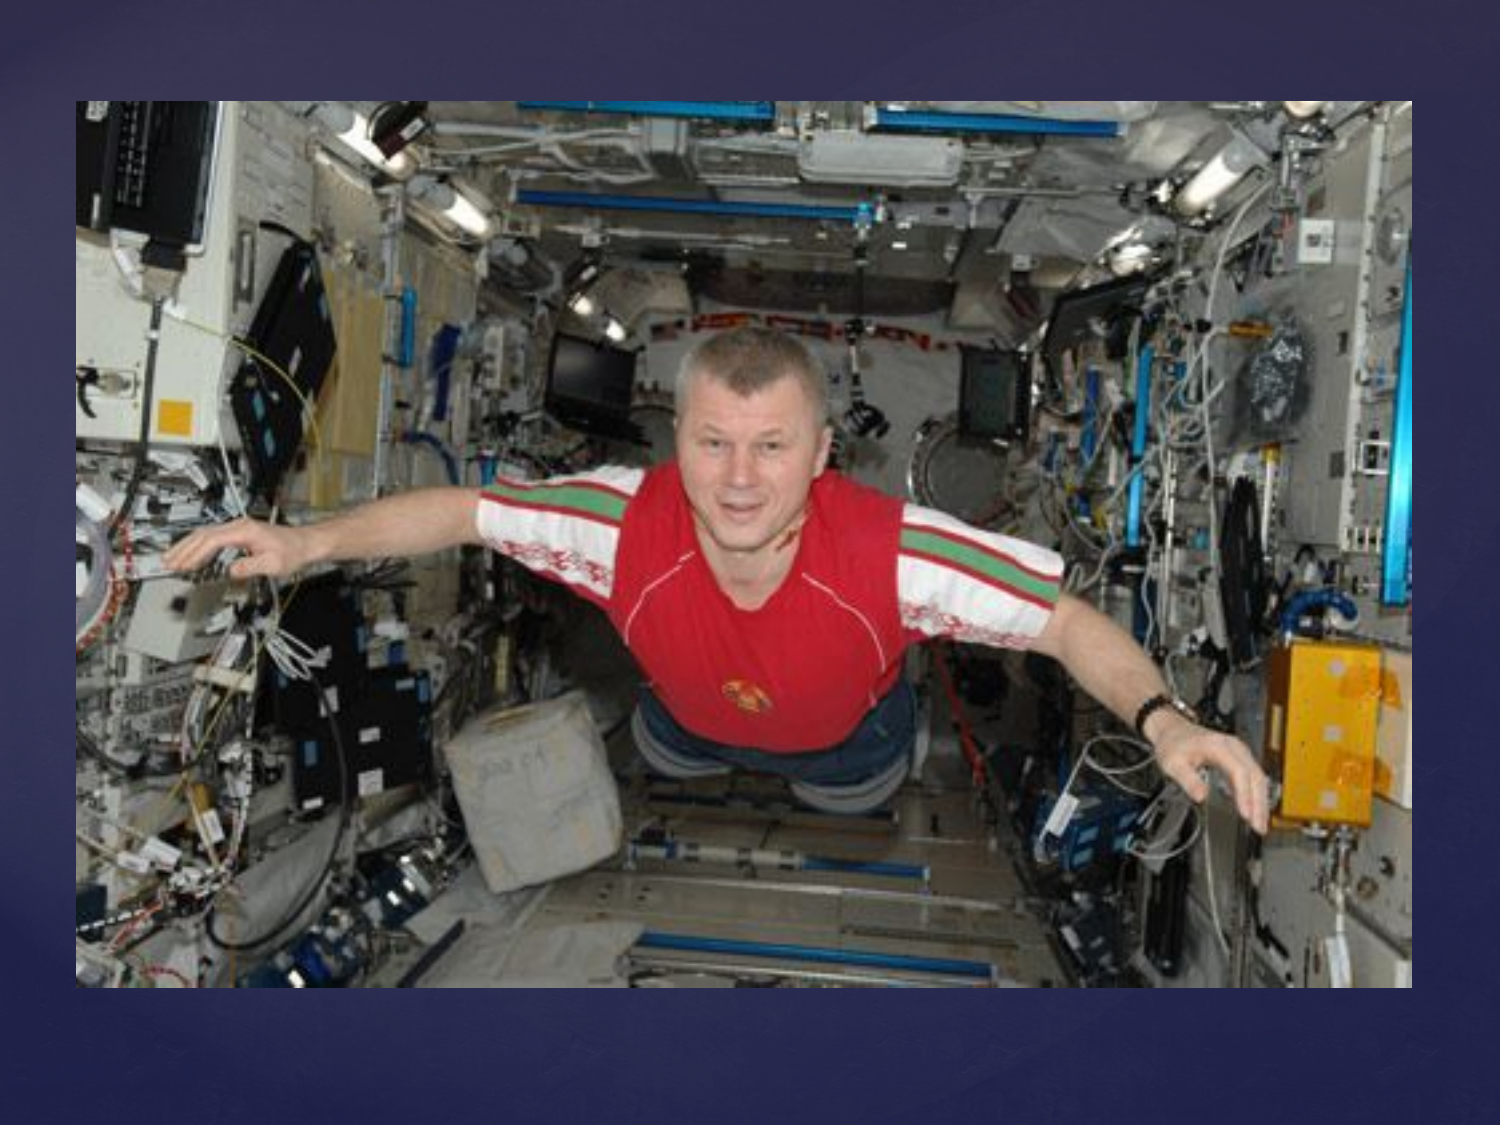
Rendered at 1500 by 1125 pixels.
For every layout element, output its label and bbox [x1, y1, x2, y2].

list [76, 101, 1413, 989]
